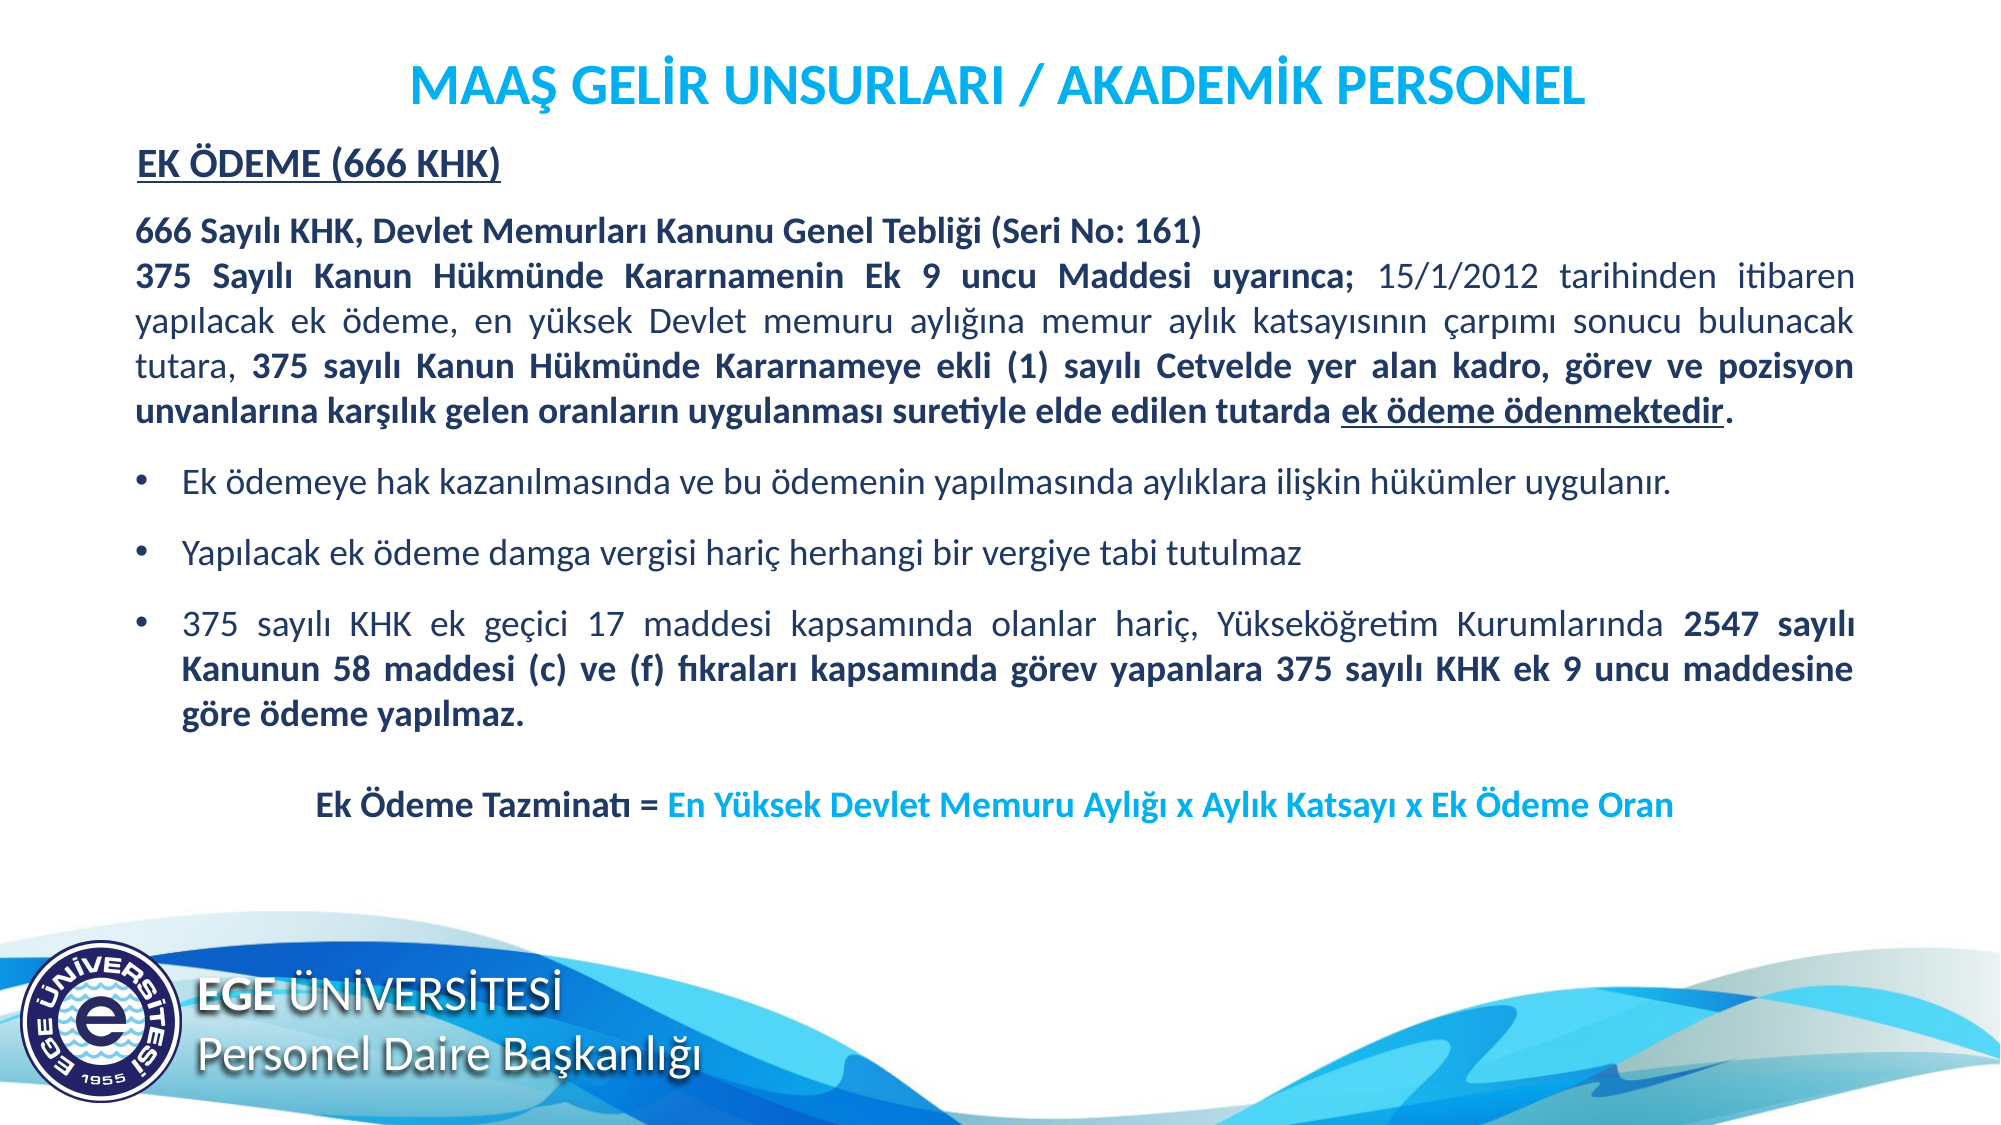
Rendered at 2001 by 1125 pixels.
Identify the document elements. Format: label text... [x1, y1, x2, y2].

text_box MAAŞ GELİR UNSURLARI / AKADEMİK PERSONEL [106, 38, 1890, 124]
text_box 666 Sayılı KHK, Devlet Memurları Kanunu Genel Tebliği (Seri No: 161) 375 Sayılı Kanun Hükmünde Kararnamenin Ek 9 uncu Maddesi uyarınca; 15/1/2012 tarihinden itibaren yapılacak ek ödeme, en yüksek Devlet memuru aylığına memur aylık katsayısının çarpımı sonucu bulunacak tutara, 375 sayılı Kanun Hükmünde Kararnameye ekli (1) sayılı Cetvelde yer alan kadro, görev ve pozisyon unvanlarına karşılık gelen oranların uygulanması suretiyle elde edilen tutarda ek ödeme ödenmektedir. Ek ödemeye hak kazanılmasında ve bu ödemenin yapılmasında aylıklara ilişkin hükümler uygulanır. Yapılacak ek ödeme damga vergisi hariç herhangi bir vergiye tabi tutulmaz 375 sayılı KHK ek geçici 17 maddesi kapsamında olanlar hariç, Yükseköğretim Kurumlarında 2547 sayılı Kanunun 58 maddesi (c) ve (f) fıkraları kapsamında görev yapanlara 375 sayılı KHK ek 9 uncu maddesine göre ödeme yapılmaz. Ek Ödeme Tazminatı = En Yüksek Devlet Memuru Aylığı x Aylık Katsayı x Ek Ödeme Oran [120, 198, 1871, 833]
picture [0, 0, 2001, 1125]
text_box EK ÖDEME (666 KHK) [122, 128, 1133, 194]
text_box EGE ÜNİVERSİTESİ Personel Daire Başkanlığı [183, 953, 763, 1089]
